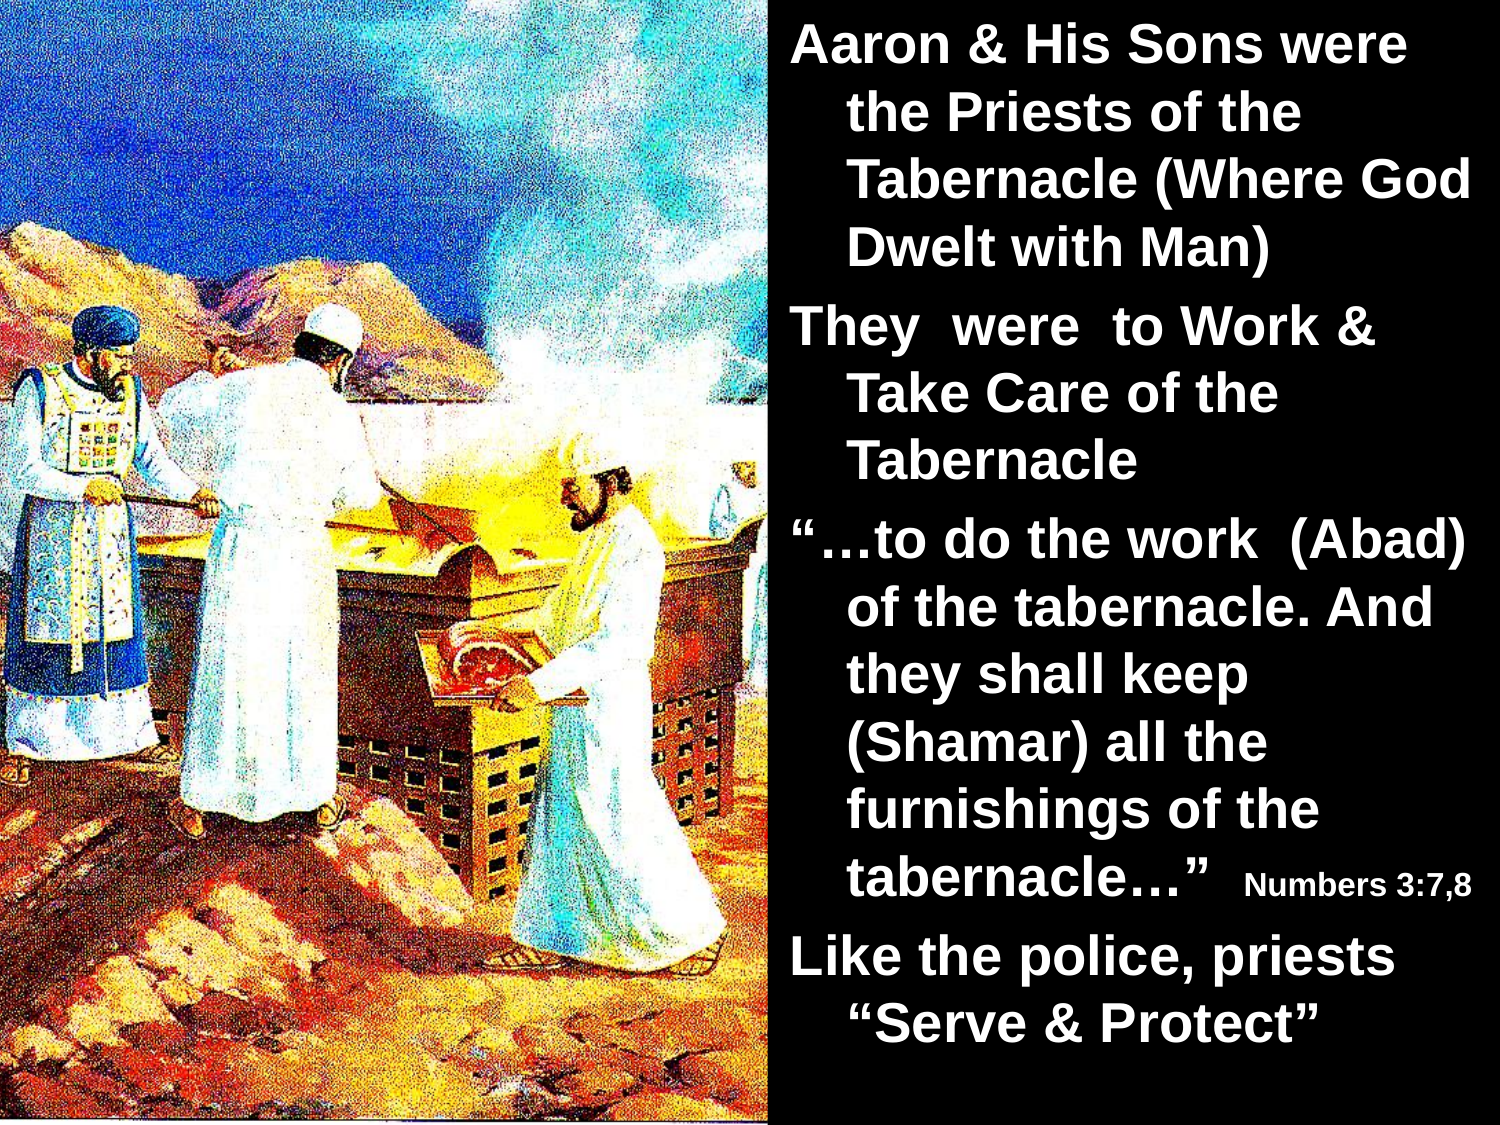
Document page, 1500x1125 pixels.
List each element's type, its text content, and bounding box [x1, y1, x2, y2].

list Aaron & His Sons were the Priests of the Tabernacle (Where God Dwelt with Man) They were to Work & Take Care of the Tabernacle “…to do the work (Abad) of the tabernacle. And they shall keep (Shamar) all the furnishings of the tabernacle…” Numbers 3:7,8 Like the police, priests “Serve & Protect” [774, 0, 1500, 1125]
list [0, 0, 768, 1125]
